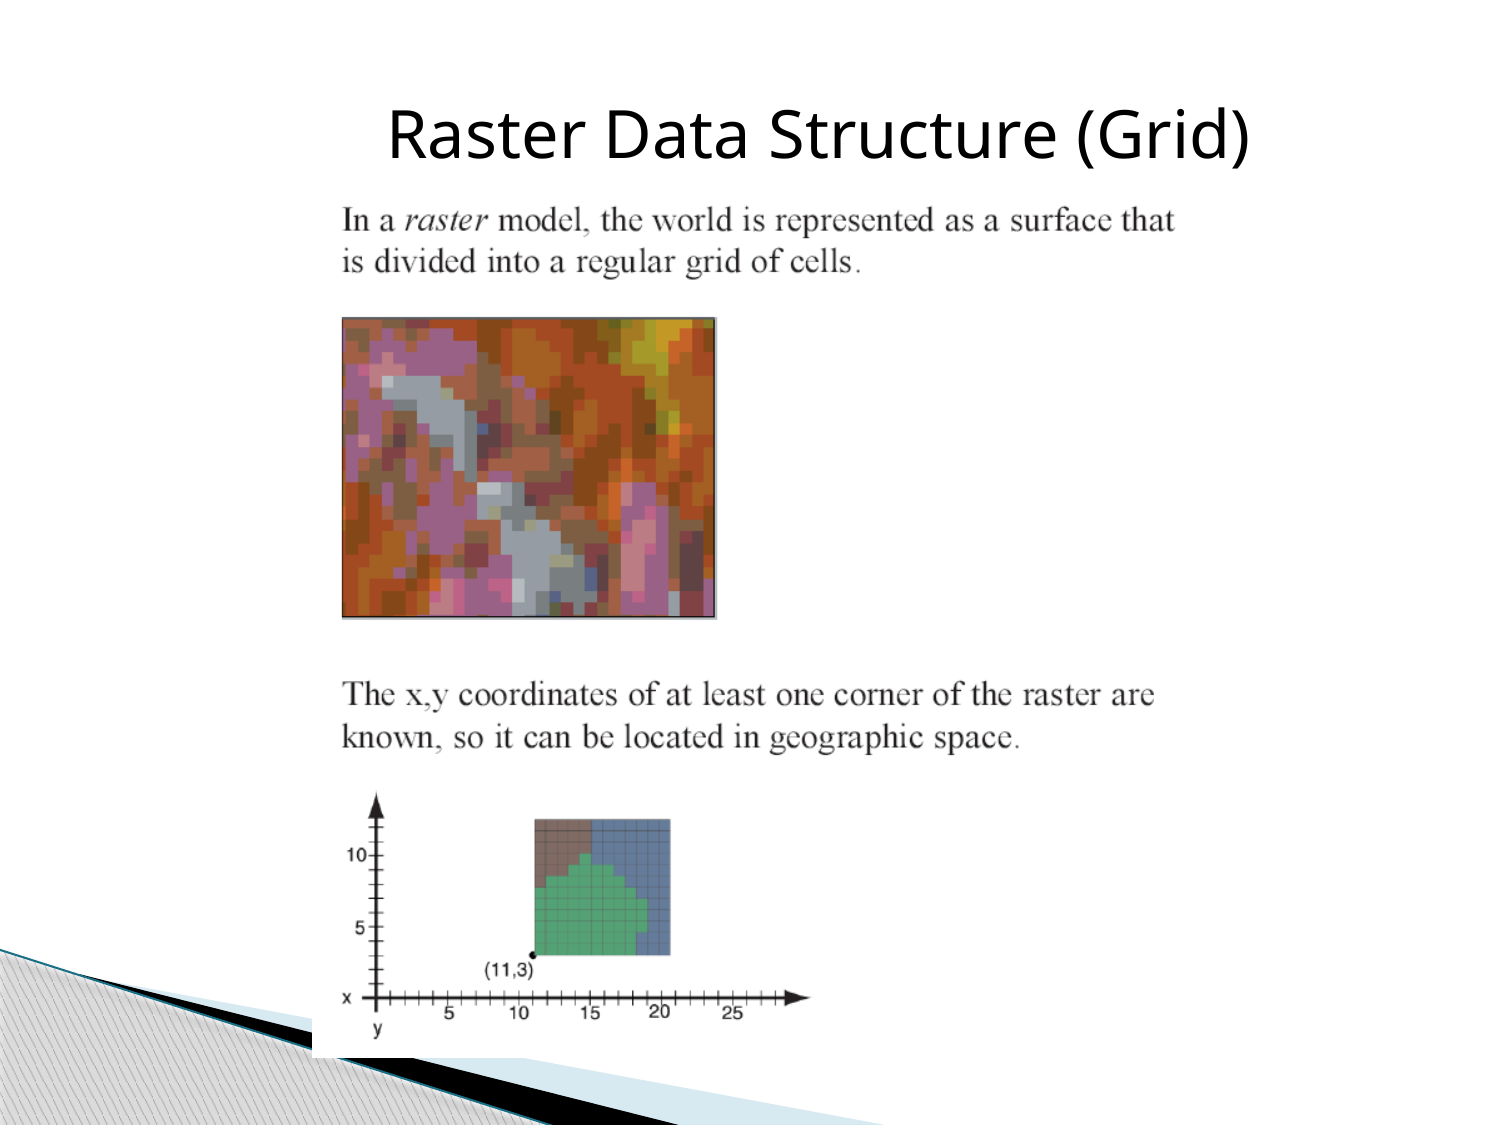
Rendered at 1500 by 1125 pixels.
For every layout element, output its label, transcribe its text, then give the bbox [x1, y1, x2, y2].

picture [312, 187, 1185, 1058]
text_box Raster Data Structure (Grid) [371, 84, 1266, 179]
